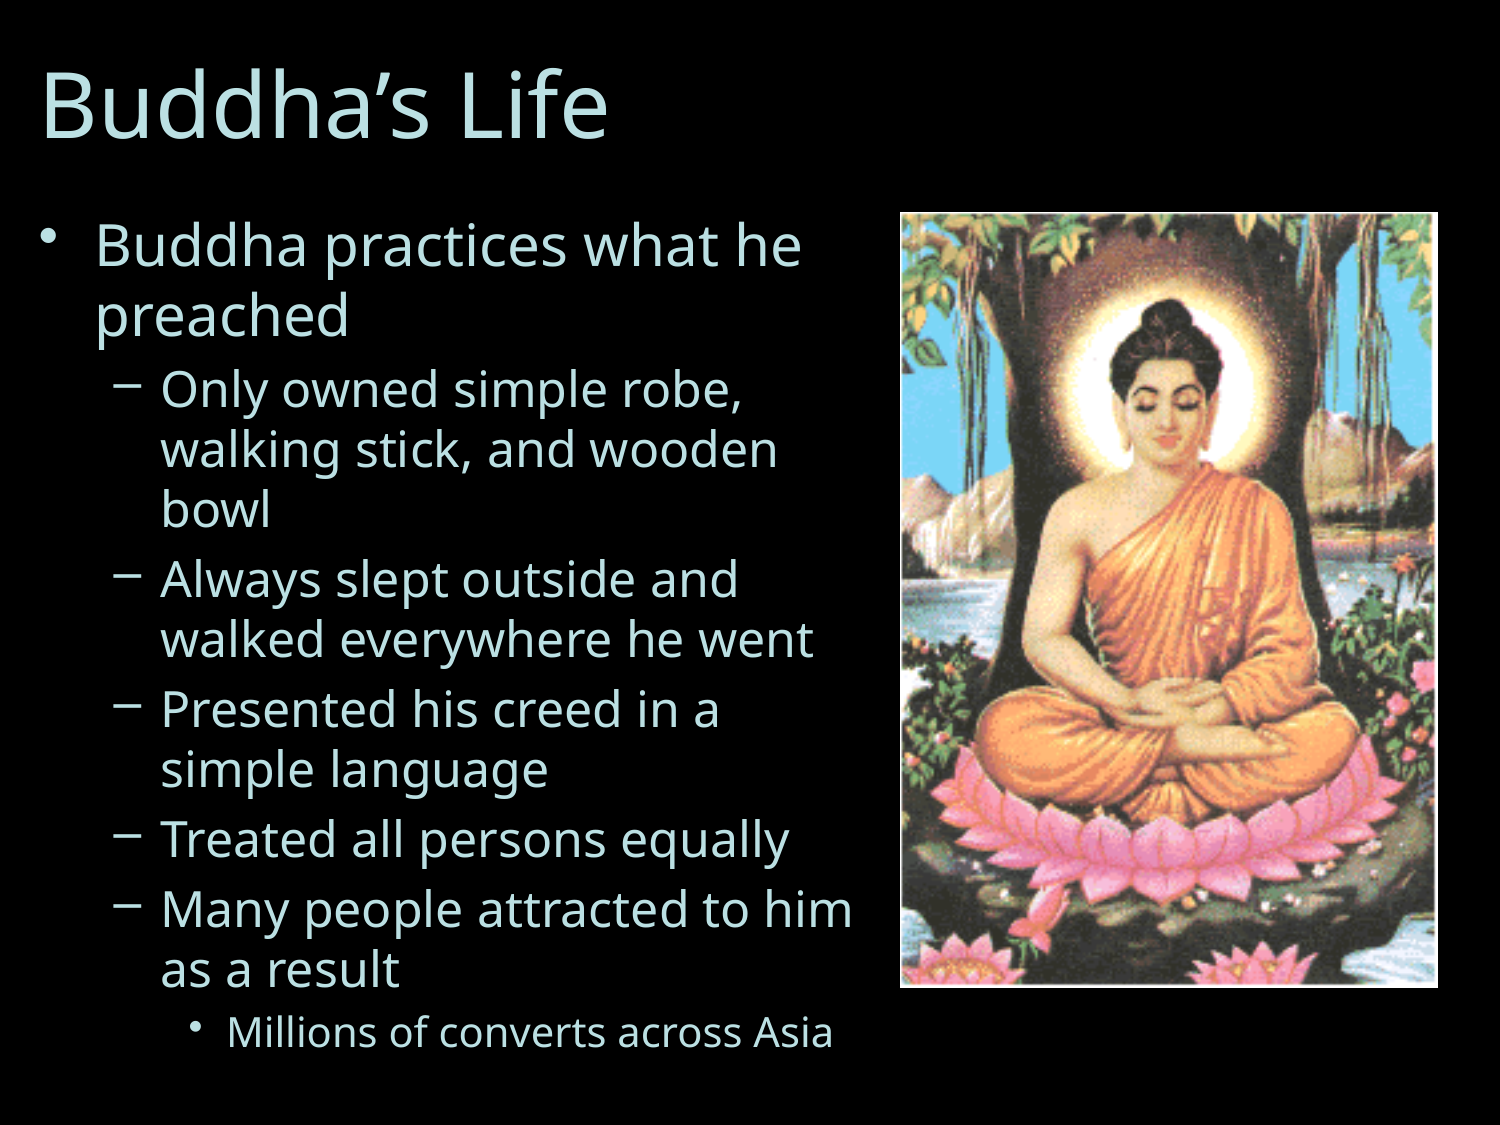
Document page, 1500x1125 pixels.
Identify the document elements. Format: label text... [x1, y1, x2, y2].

picture [899, 212, 1439, 988]
title Buddha’s Life [23, 8, 1481, 197]
list Buddha practices what he preached Only owned simple robe, walking stick, and wooden bowl Always slept outside and walked everywhere he went Presented his creed in a simple language Treated all persons equally Many people attracted to him as a result Millions of converts across Asia [23, 200, 888, 1100]
